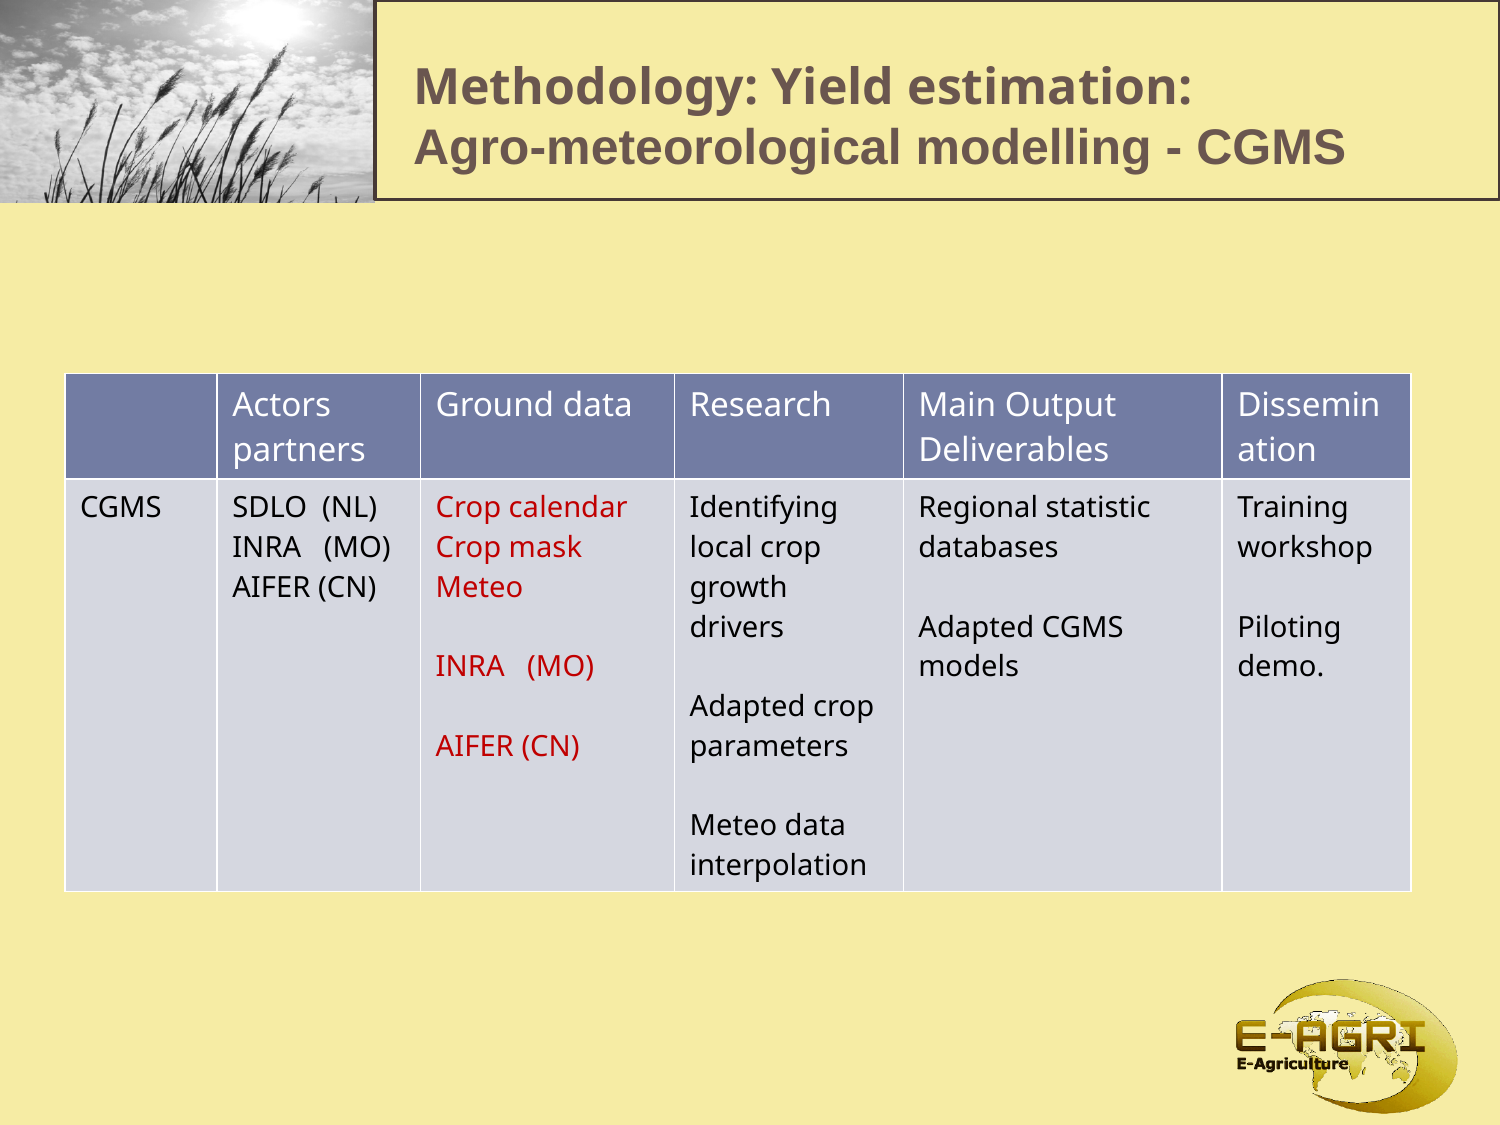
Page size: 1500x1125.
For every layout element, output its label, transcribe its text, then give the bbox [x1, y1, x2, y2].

table_cell CGMS [66, 480, 216, 891]
table_header [66, 374, 216, 478]
table_cell Crop calendar Crop mask Meteo INRA (MO) AIFER (CN) [421, 480, 674, 891]
table_cell Training workshop Piloting demo. [1223, 480, 1410, 891]
picture [0, 0, 376, 203]
picture [1230, 969, 1469, 1125]
text_box [376, 0, 1500, 201]
table_header Ground data [421, 374, 674, 478]
table_header Dissemination [1223, 374, 1410, 478]
table_header Actors partners [218, 374, 420, 478]
table_cell Regional statistic databases Adapted CGMS models [904, 480, 1221, 891]
table_header Research [675, 374, 903, 478]
table_cell Identifying local crop growth drivers Adapted crop parameters Meteo data interpolation [675, 480, 903, 891]
table_header Main Output Deliverables [904, 374, 1221, 478]
table_cell SDLO (NL) INRA (MO) AIFER (CN) [218, 480, 420, 891]
